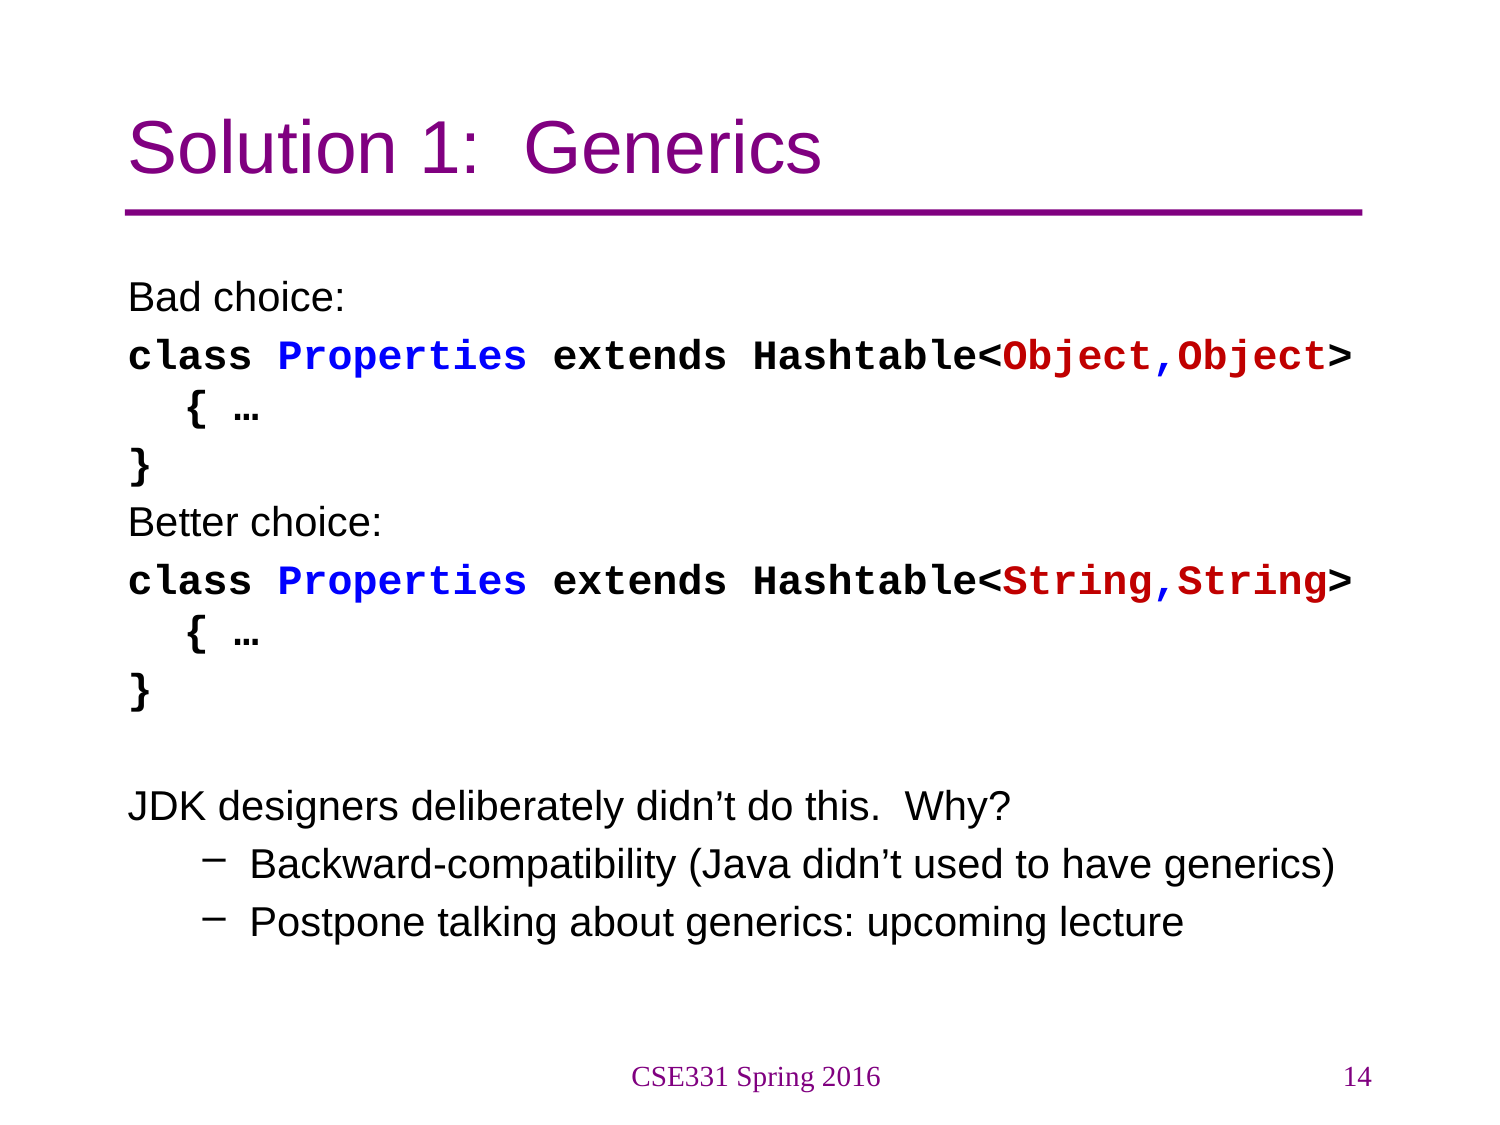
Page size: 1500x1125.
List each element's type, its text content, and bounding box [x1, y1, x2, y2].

footer CSE331 Spring 2016 [474, 1049, 1038, 1125]
slide_number 14 [1074, 1049, 1388, 1125]
title Solution 1: Generics [112, 50, 1388, 238]
list Bad choice: class Properties extends Hashtable<Object,Object> { … } Better choice: class Properties extends Hashtable<String,String> { … } JDK designers deliberately didn’t do this. Why? Backward-compatibility (Java didn’t used to have generics) Postpone talking about generics: upcoming lecture [112, 262, 1450, 1000]
